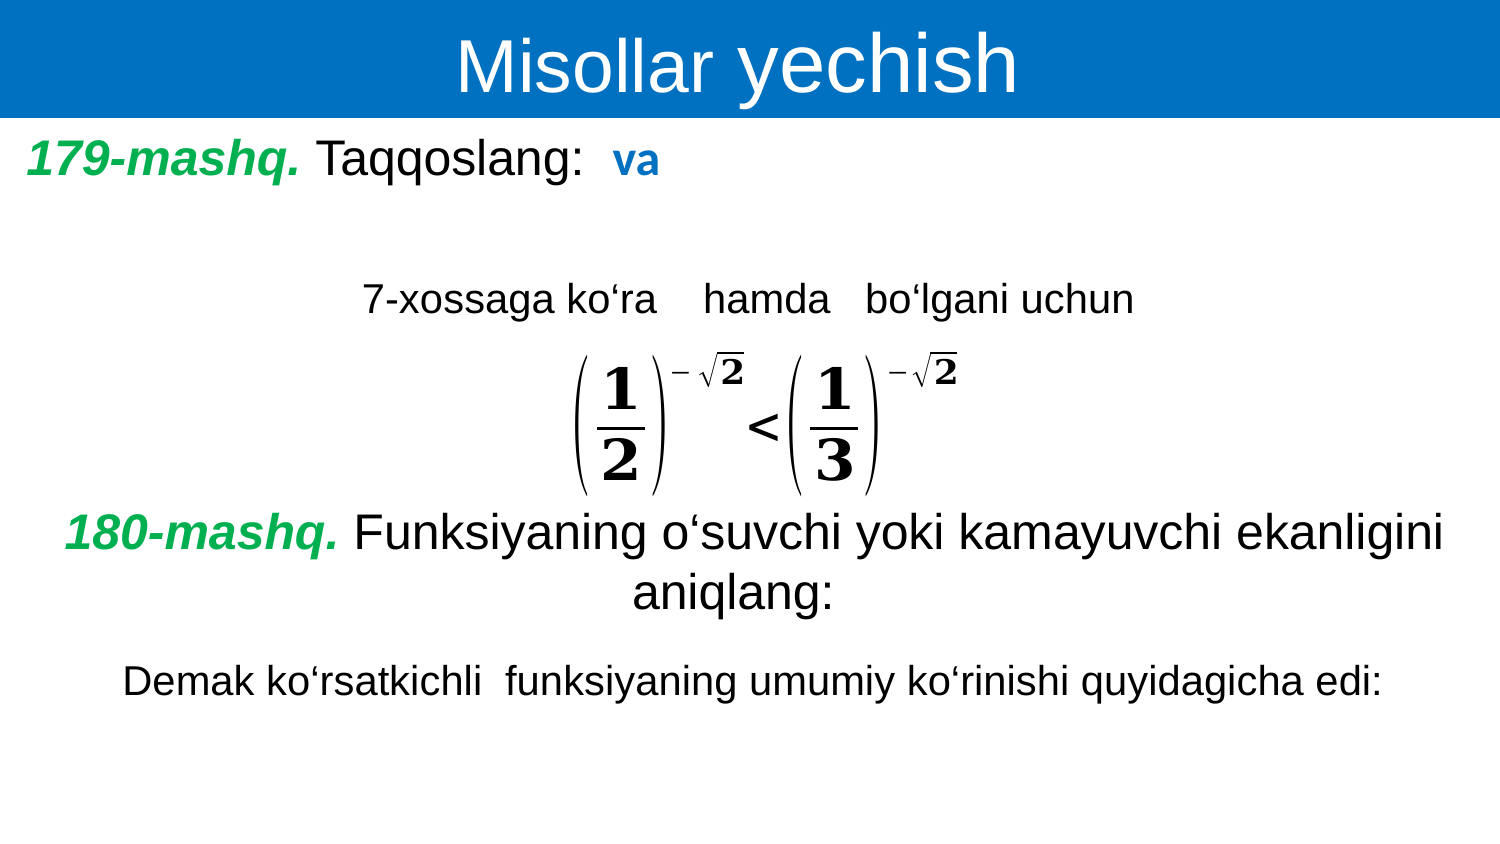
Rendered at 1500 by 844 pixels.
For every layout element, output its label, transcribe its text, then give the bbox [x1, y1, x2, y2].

text_box [0, 0, 1500, 118]
text_box Misollar yechish [135, 1, 1341, 117]
